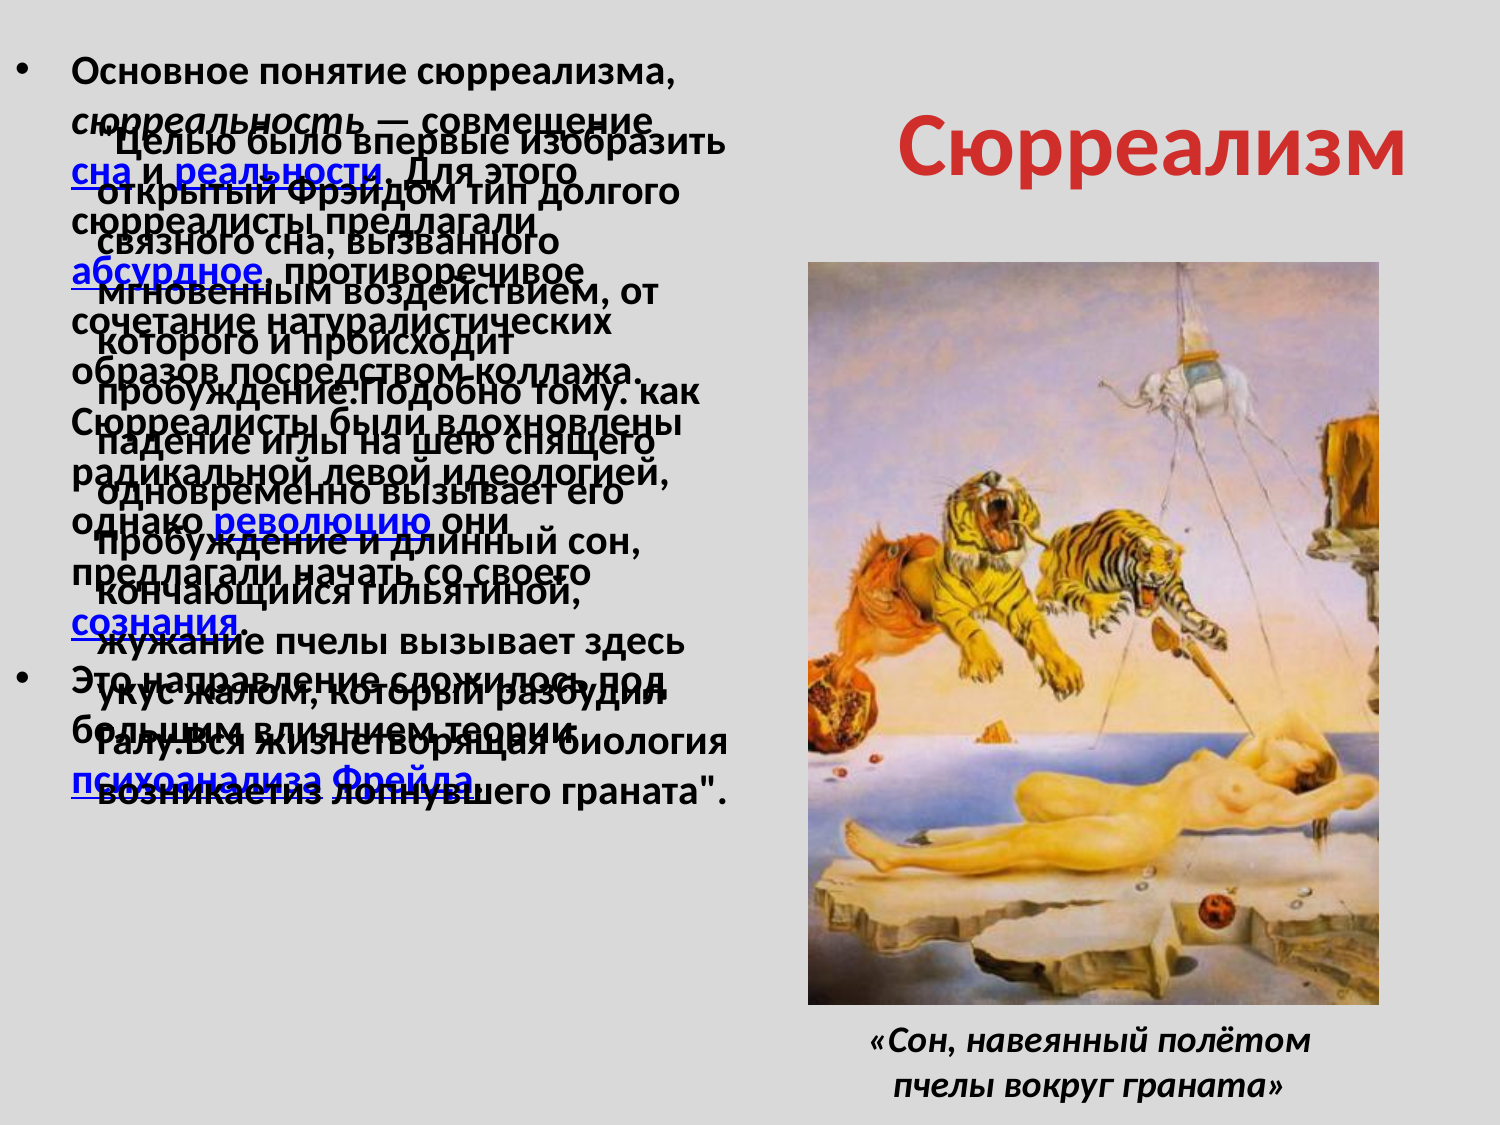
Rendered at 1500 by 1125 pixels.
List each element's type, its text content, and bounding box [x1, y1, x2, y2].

text_box «Сон, навеянный полётом пчелы вокруг граната» [808, 1013, 1372, 1113]
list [808, 262, 1379, 1006]
text_box "Целью было впервые изобразить открытый Фрэйдом тип долгого связного сна, вызванного мгновенным воздействием, от которого и происходит пробуждение.Подобно тому. как падение иглы на шею спящего одновременно вызывает его пробуждение и длинный сон, кончающийся гильятиной, жужание пчелы вызывает здесь укус жалом, который разбудил Галу.Вся жизнетворящая биология возникаетиз лопнувшего граната". [82, 105, 750, 821]
list Основное понятие сюрреализма, сюрреальность — совмещение сна и реальности. Для этого сюрреалисты предлагали абсурдное, противоречивое сочетание натуралистических образов посредством коллажа. Сюрреалисты были вдохновлены радикальной левой идеологией, однако революцию они предлагали начать со своего сознания. Это направление сложилось под большим влиянием теории психоанализа Фрейда. [0, 35, 738, 1005]
title Сюрреализм [738, 45, 1425, 233]
